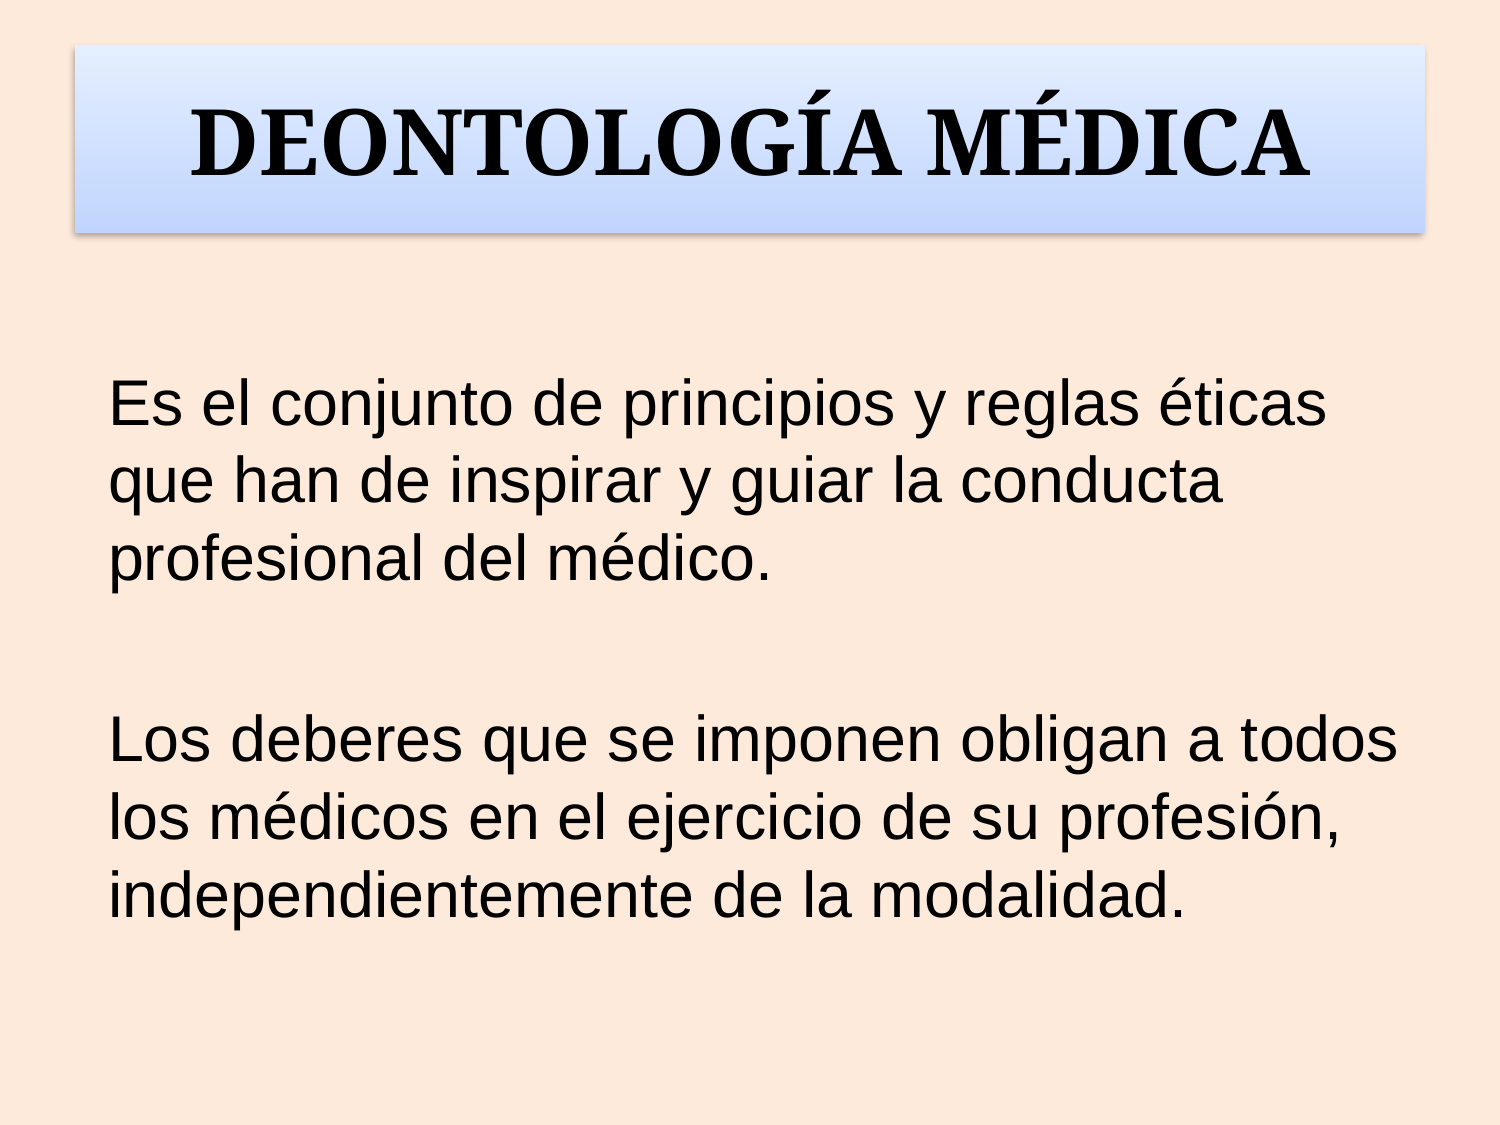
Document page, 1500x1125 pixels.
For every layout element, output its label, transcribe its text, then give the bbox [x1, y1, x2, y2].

list Es el conjunto de principios y reglas éticas que han de inspirar y guiar la conducta profesional del médico. Los deberes que se imponen obligan a todos los médicos en el ejercicio de su profesión, independientemente de la modalidad. [75, 262, 1425, 1005]
title DEONTOLOGÍA MÉDICA [74, 44, 1426, 233]
